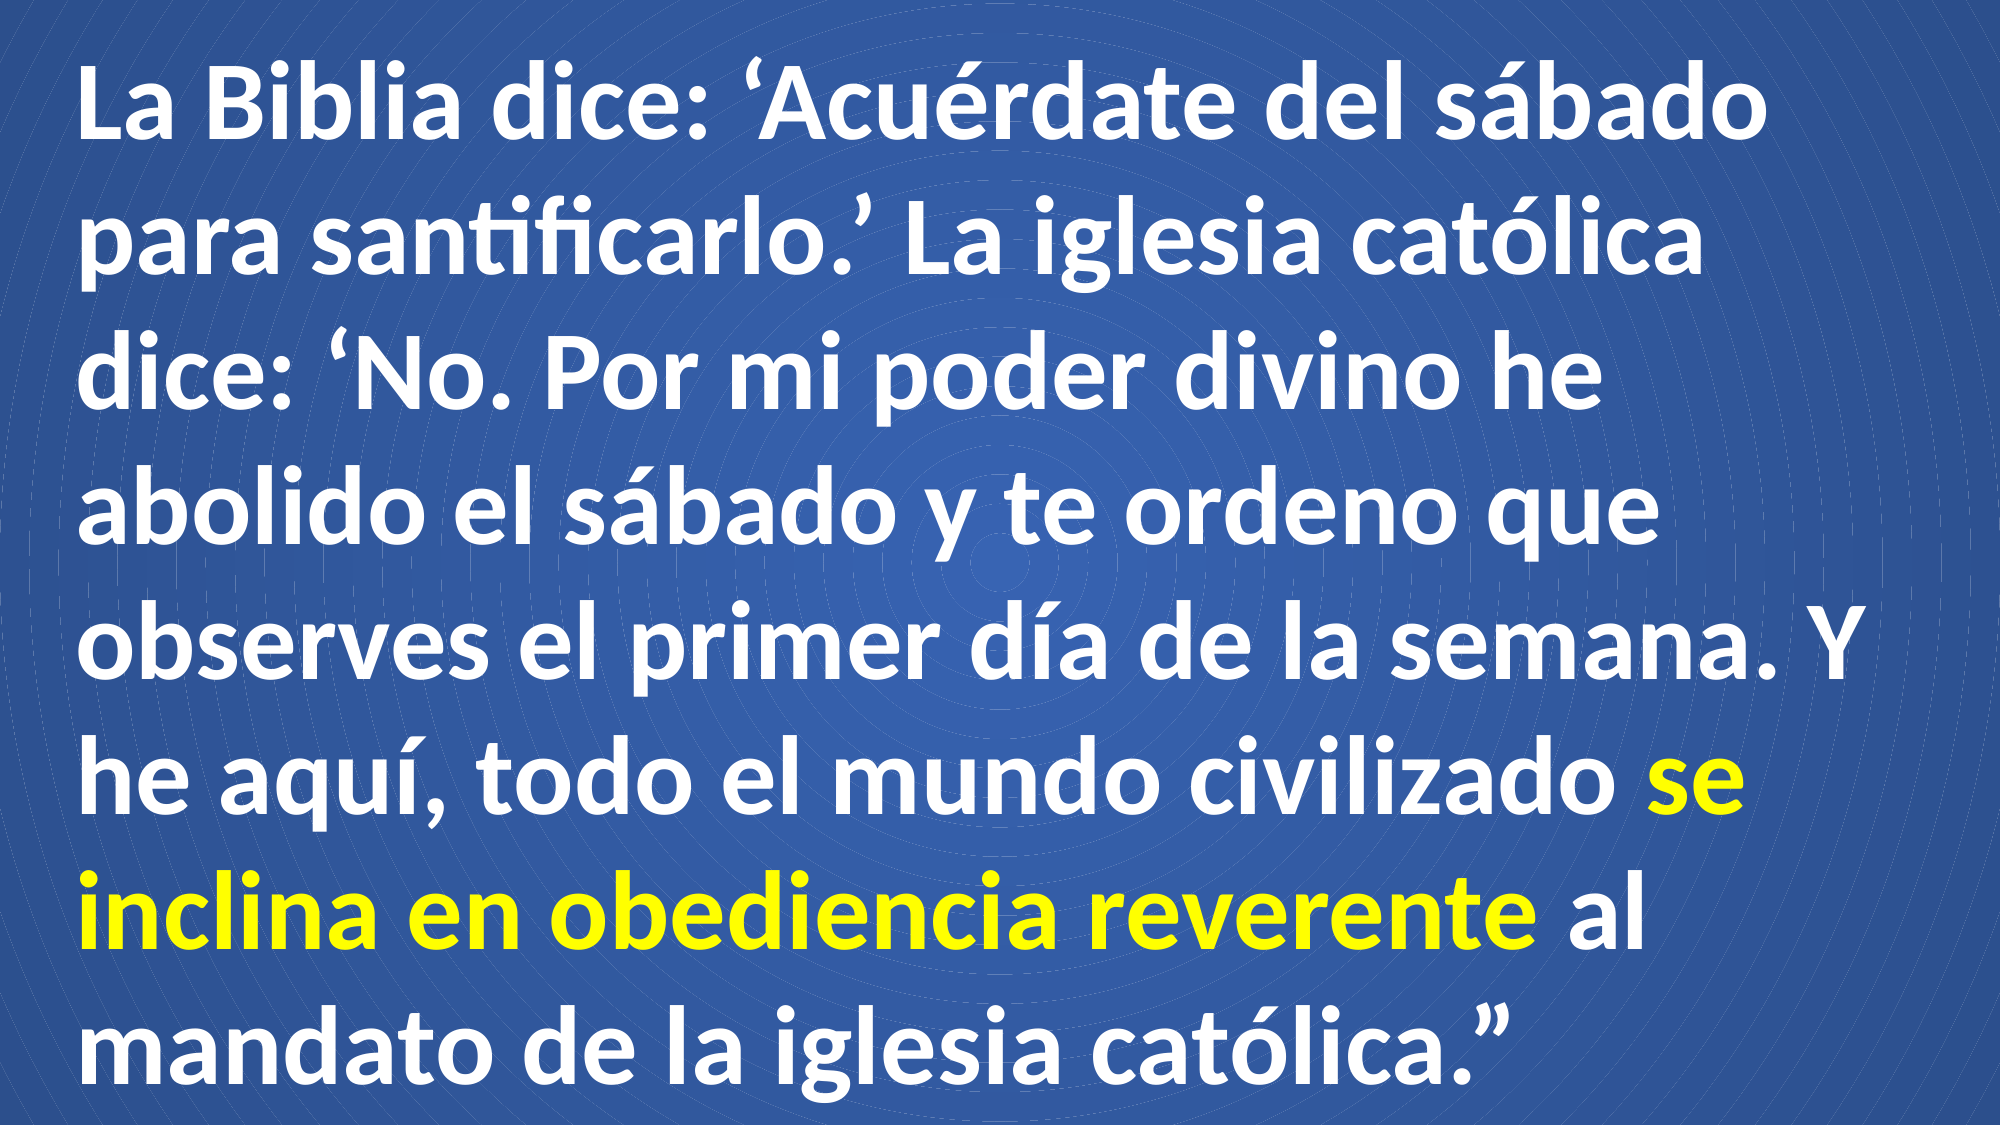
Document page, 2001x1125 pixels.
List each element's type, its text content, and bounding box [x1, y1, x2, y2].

text_box La Biblia dice: ‘Acuérdate del sábado para santificarlo.’ La iglesia católica dice: ‘No. Por mi poder divino he abolido el sábado y te ordeno que observes el primer día de la semana. Y he aquí, todo el mundo civilizado se inclina en obediencia reverente al mandato de la iglesia católica.” [60, 19, 1970, 1114]
